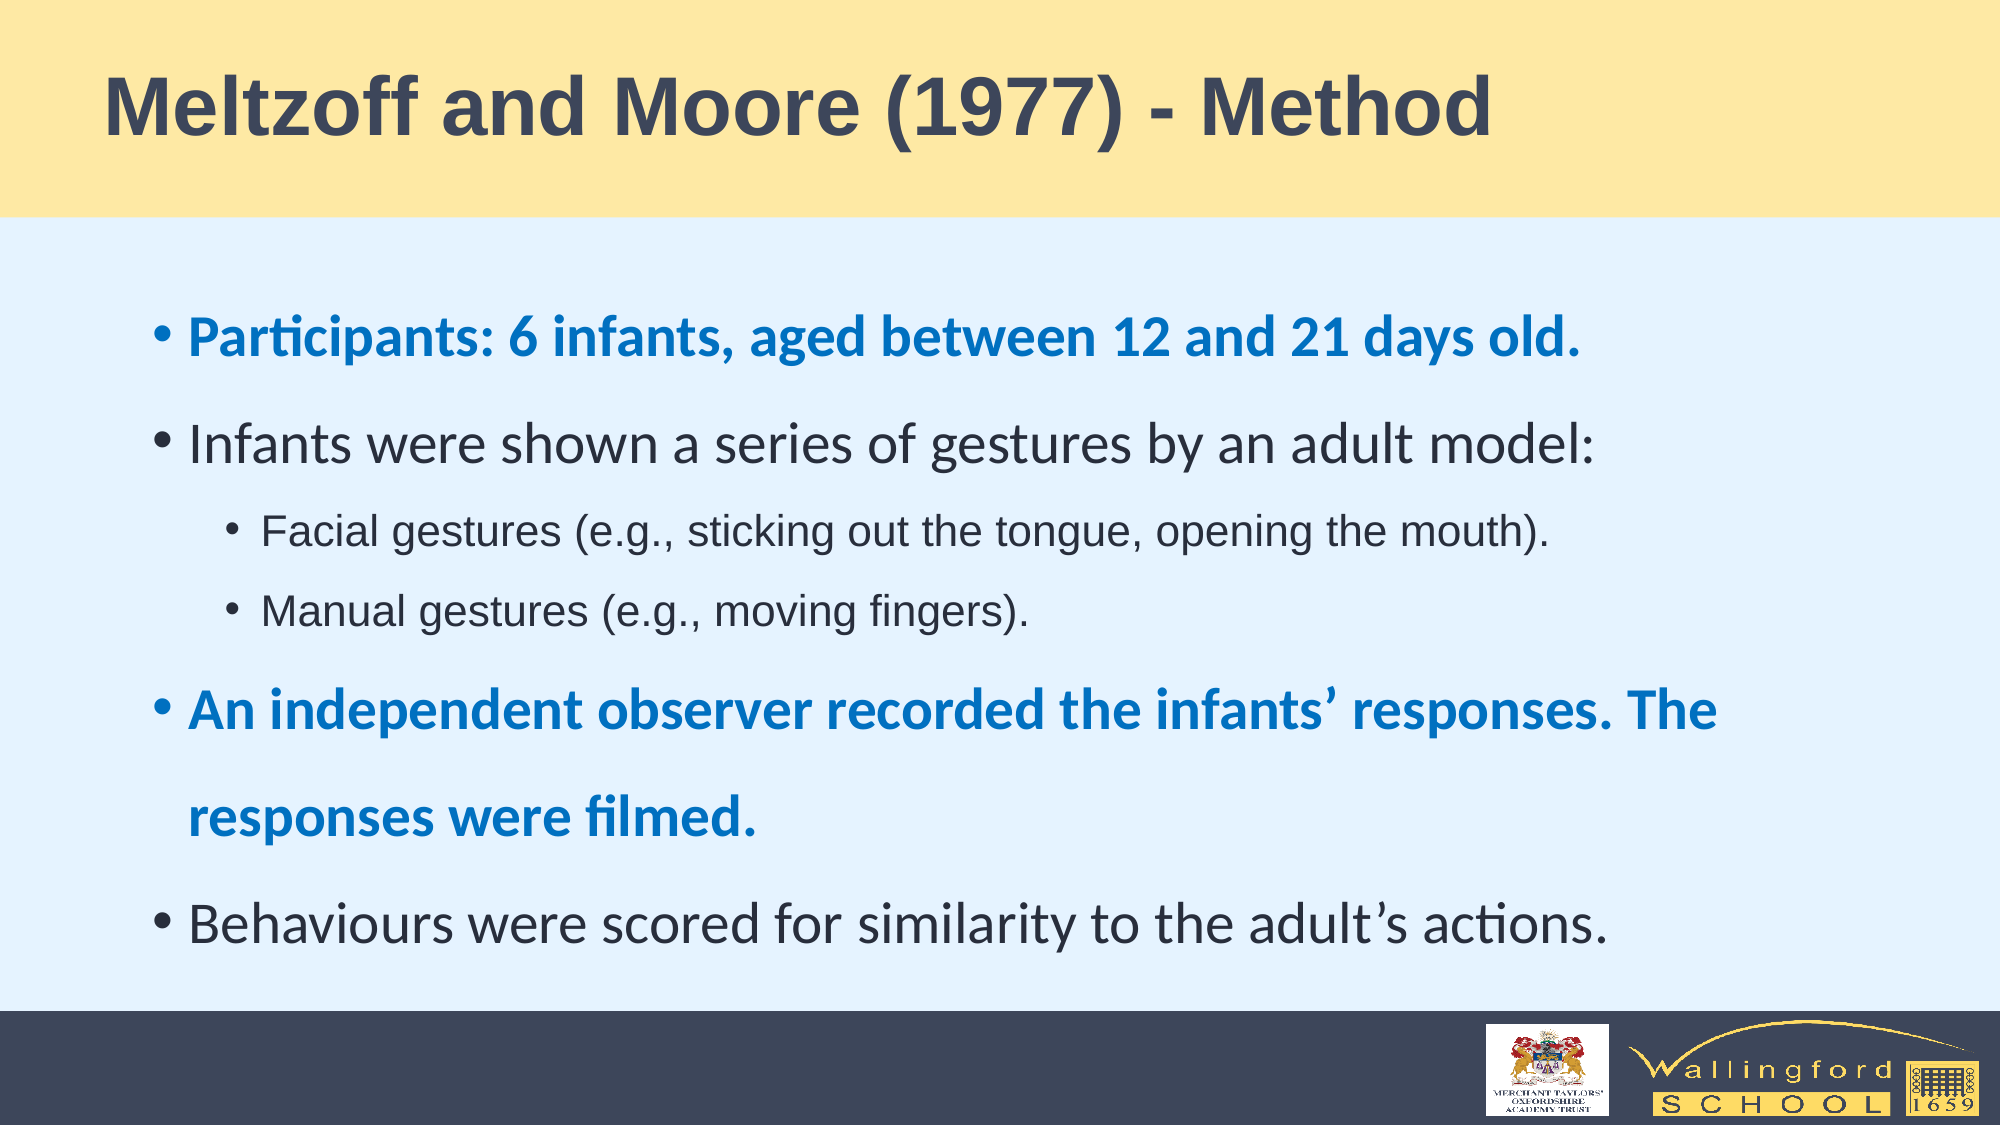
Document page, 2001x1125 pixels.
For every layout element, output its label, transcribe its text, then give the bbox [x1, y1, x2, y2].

title Meltzoff and Moore (1977) - Method [0, 0, 2000, 218]
picture [1627, 1020, 1979, 1116]
list Participants: 6 infants, aged between 12 and 21 days old. Infants were shown a series of gestures by an adult model: Facial gestures (e.g., sticking out the tongue, opening the mouth). Manual gestures (e.g., moving fingers). An independent observer recorded the infants’ responses. The responses were filmed. Behaviours were scored for similarity to the adult’s actions. [137, 254, 1863, 968]
picture [1486, 1024, 1609, 1116]
